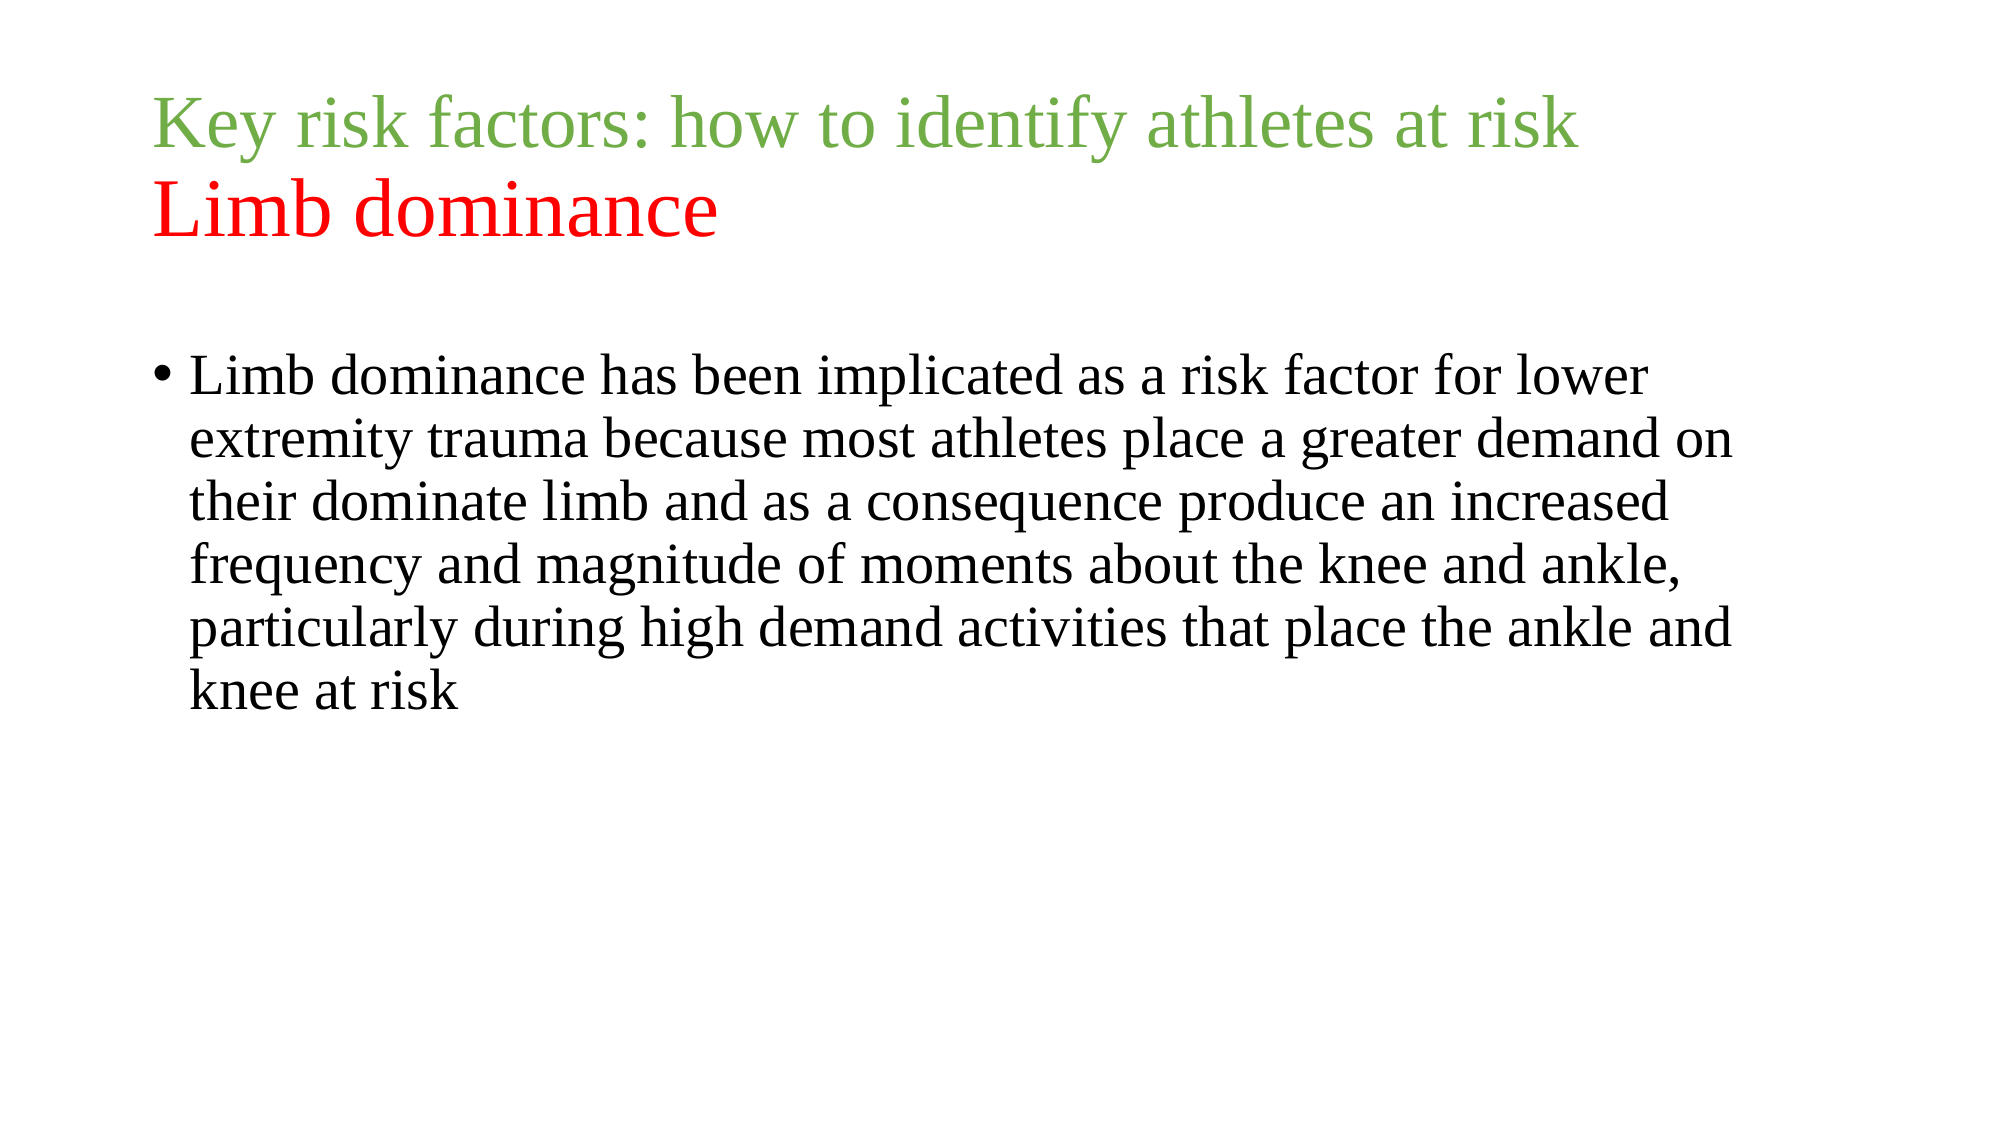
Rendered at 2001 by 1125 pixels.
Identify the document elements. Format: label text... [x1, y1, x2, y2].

list Limb dominance has been implicated as a risk factor for lower extremity trauma because most athletes place a greater demand on their dominate limb and as a consequence produce an increased frequency and magnitude of moments about the knee and ankle, particularly during high demand activities that place the ankle and knee at risk [137, 336, 1863, 1014]
title Key risk factors: how to identify athletes at risk Limb dominance [137, 59, 1863, 278]
